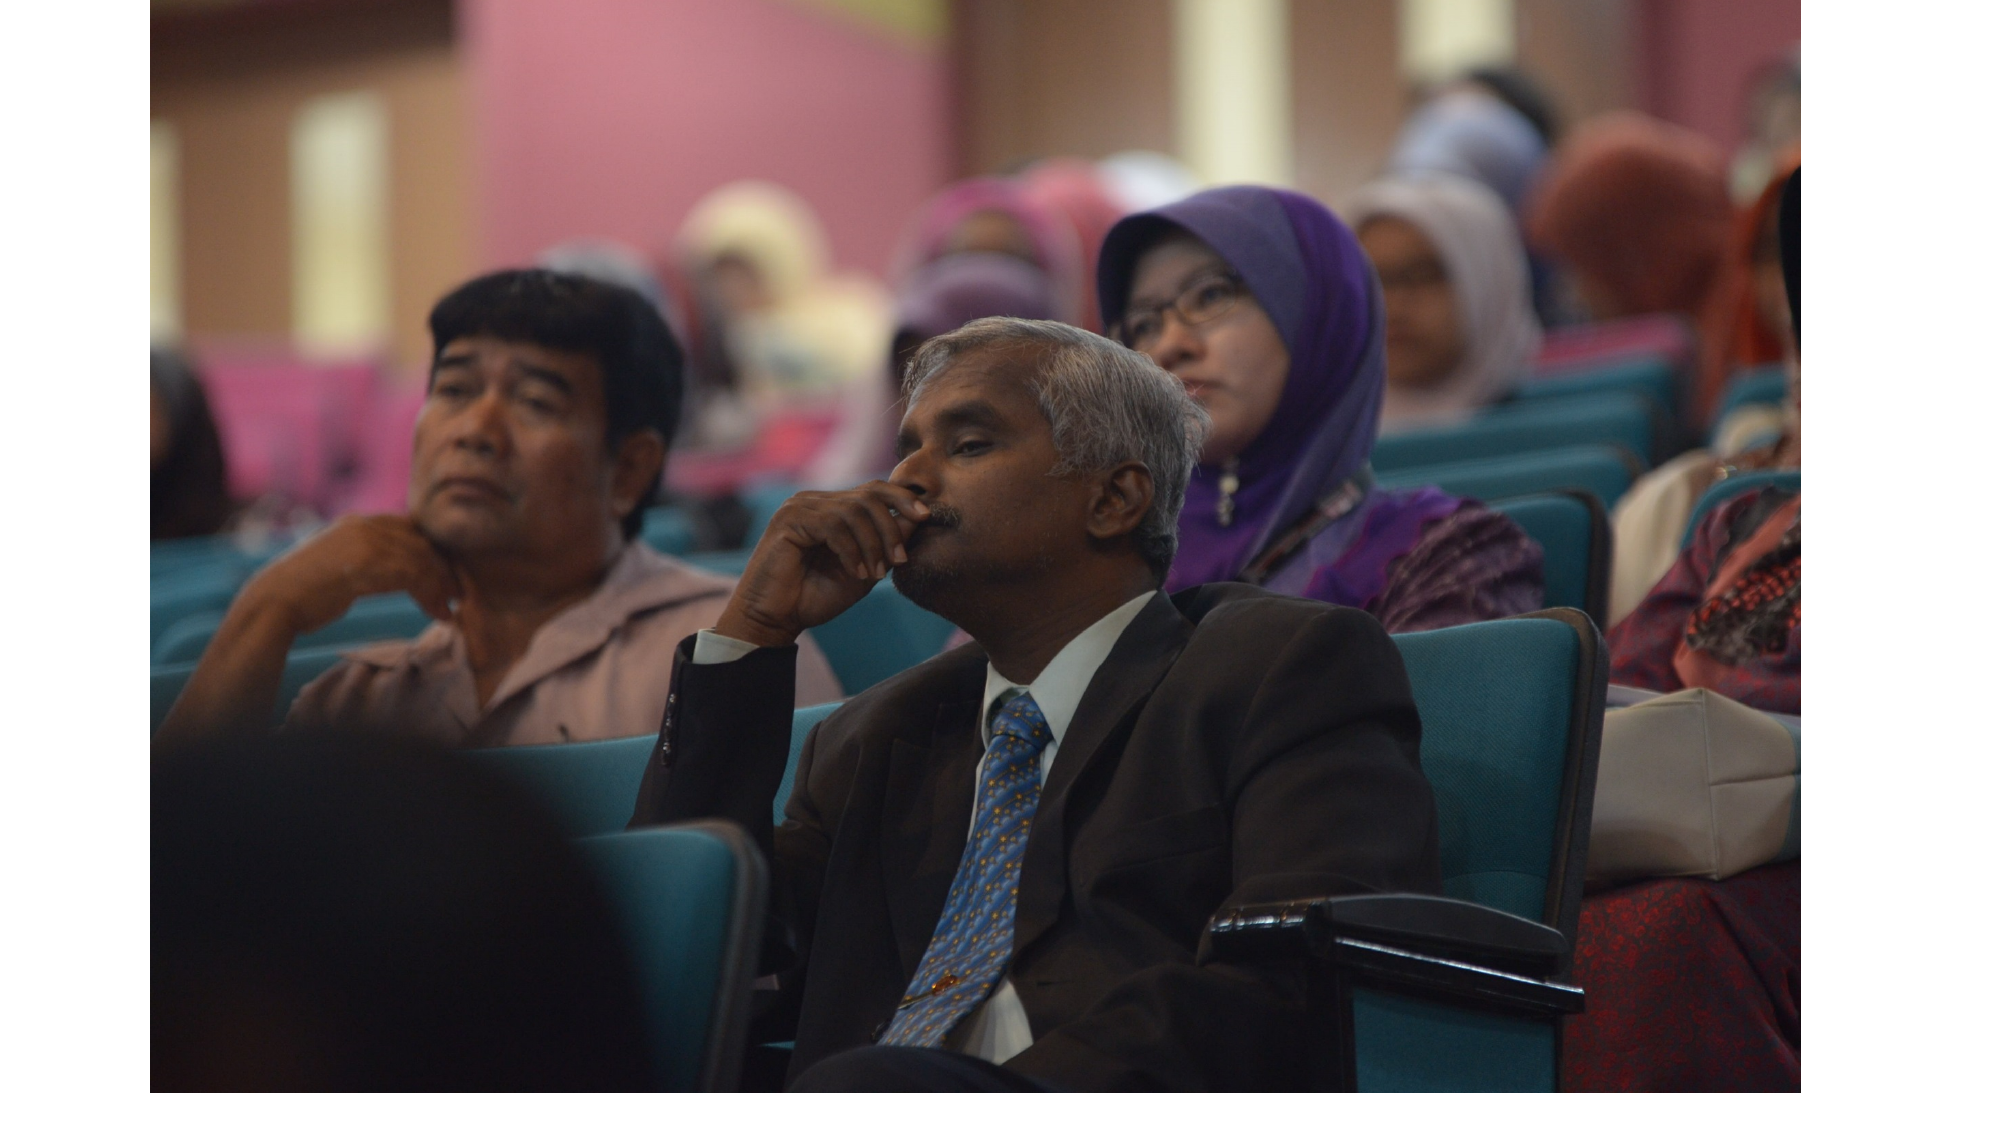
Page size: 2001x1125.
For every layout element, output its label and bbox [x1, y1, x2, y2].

picture [150, 0, 1801, 1093]
